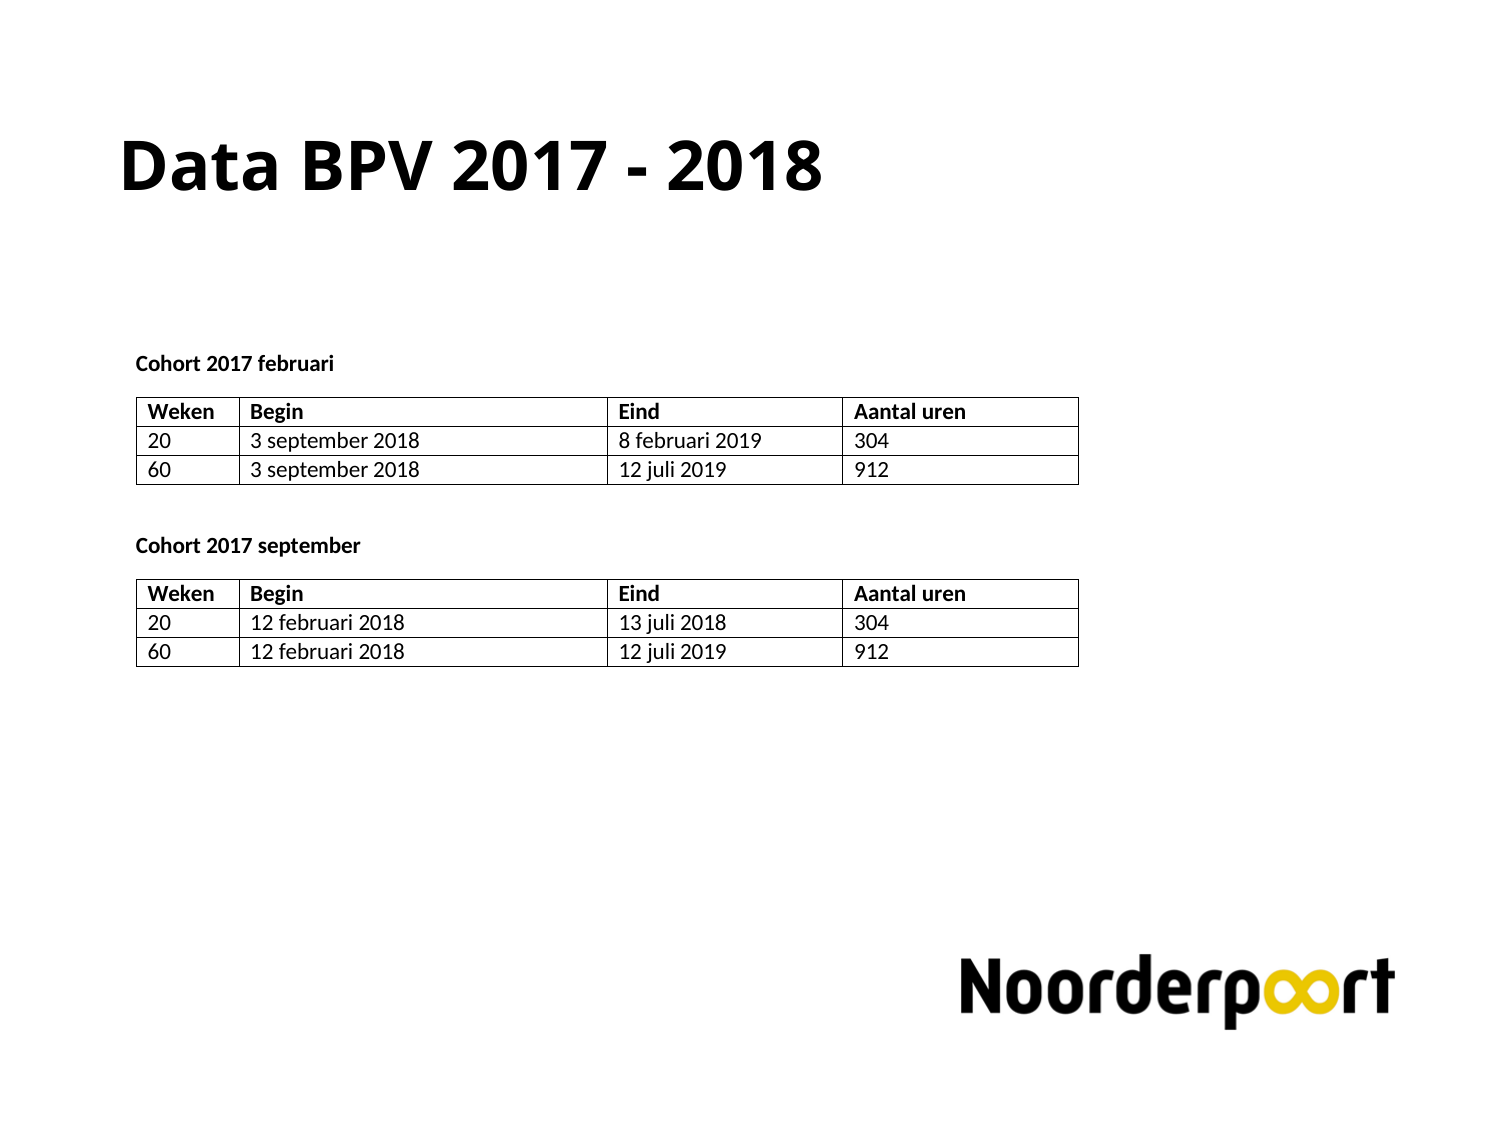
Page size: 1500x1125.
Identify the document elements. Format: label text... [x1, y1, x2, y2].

picture [959, 952, 1397, 1032]
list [135, 349, 1081, 714]
title Data BPV 2017 - 2018 [103, 59, 1397, 278]
